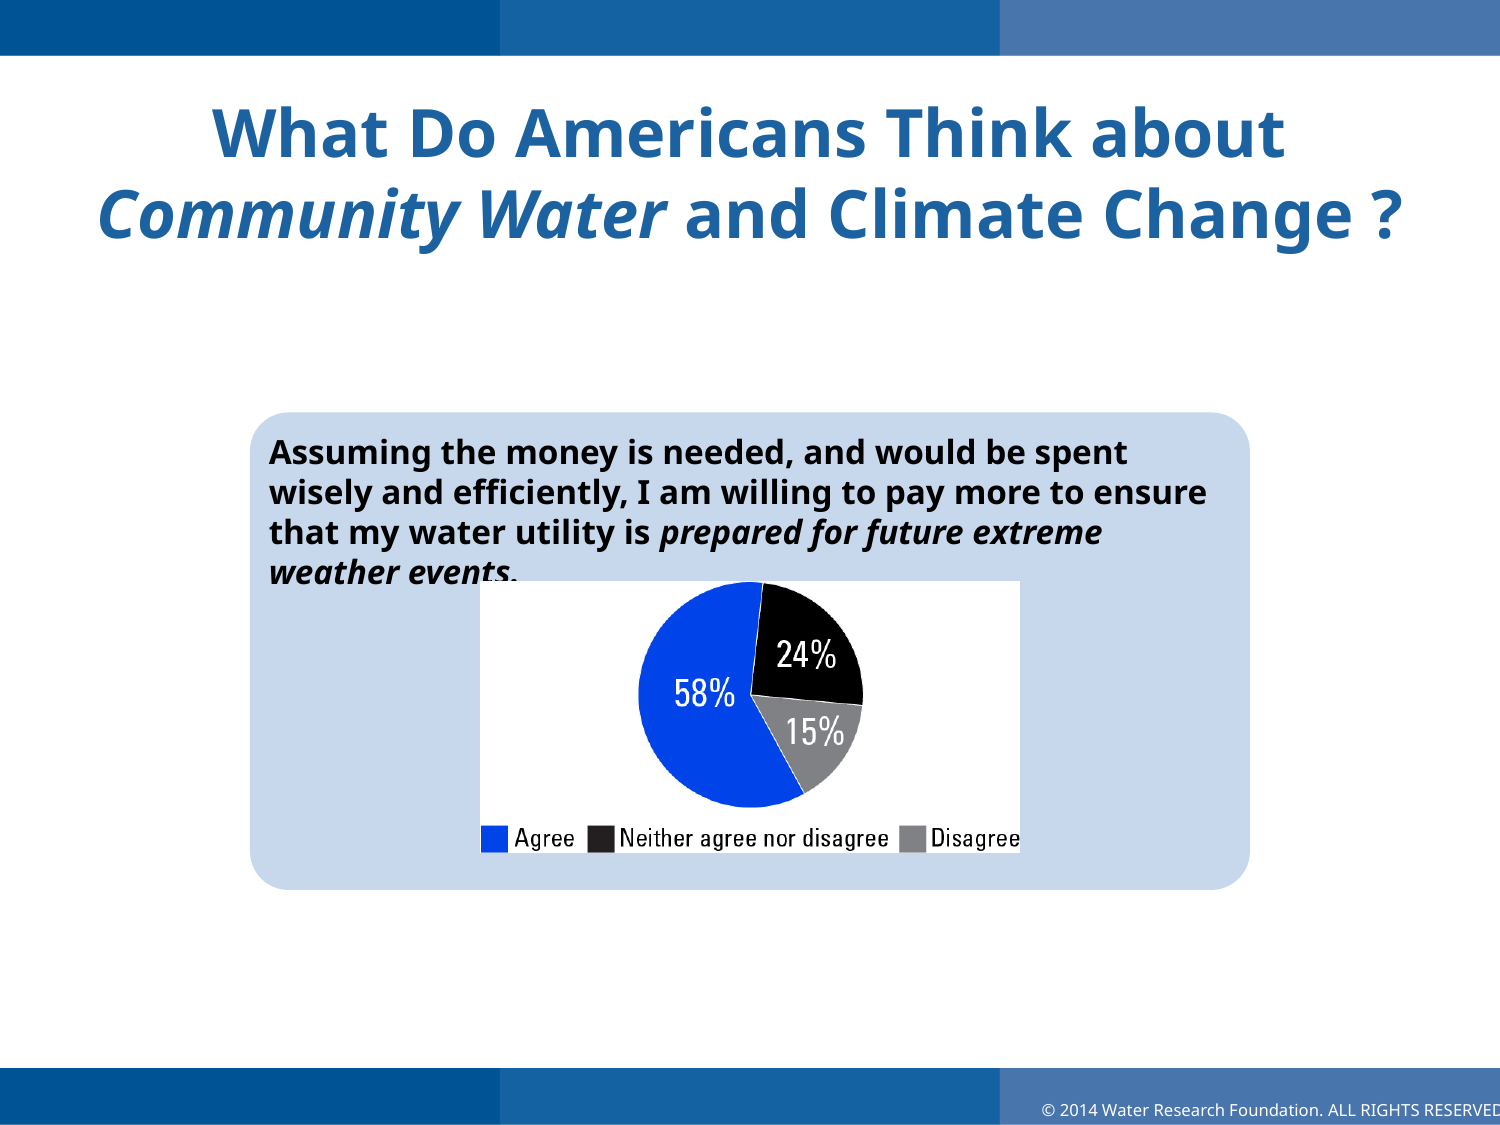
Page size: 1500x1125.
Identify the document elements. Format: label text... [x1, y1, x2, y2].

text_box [249, 412, 1251, 891]
title What Do Americans Think about Community Water and Climate Change ? [75, 77, 1425, 266]
picture [0, 0, 1500, 56]
picture [1494, 1105, 1500, 1115]
picture [0, 1068, 1500, 1125]
